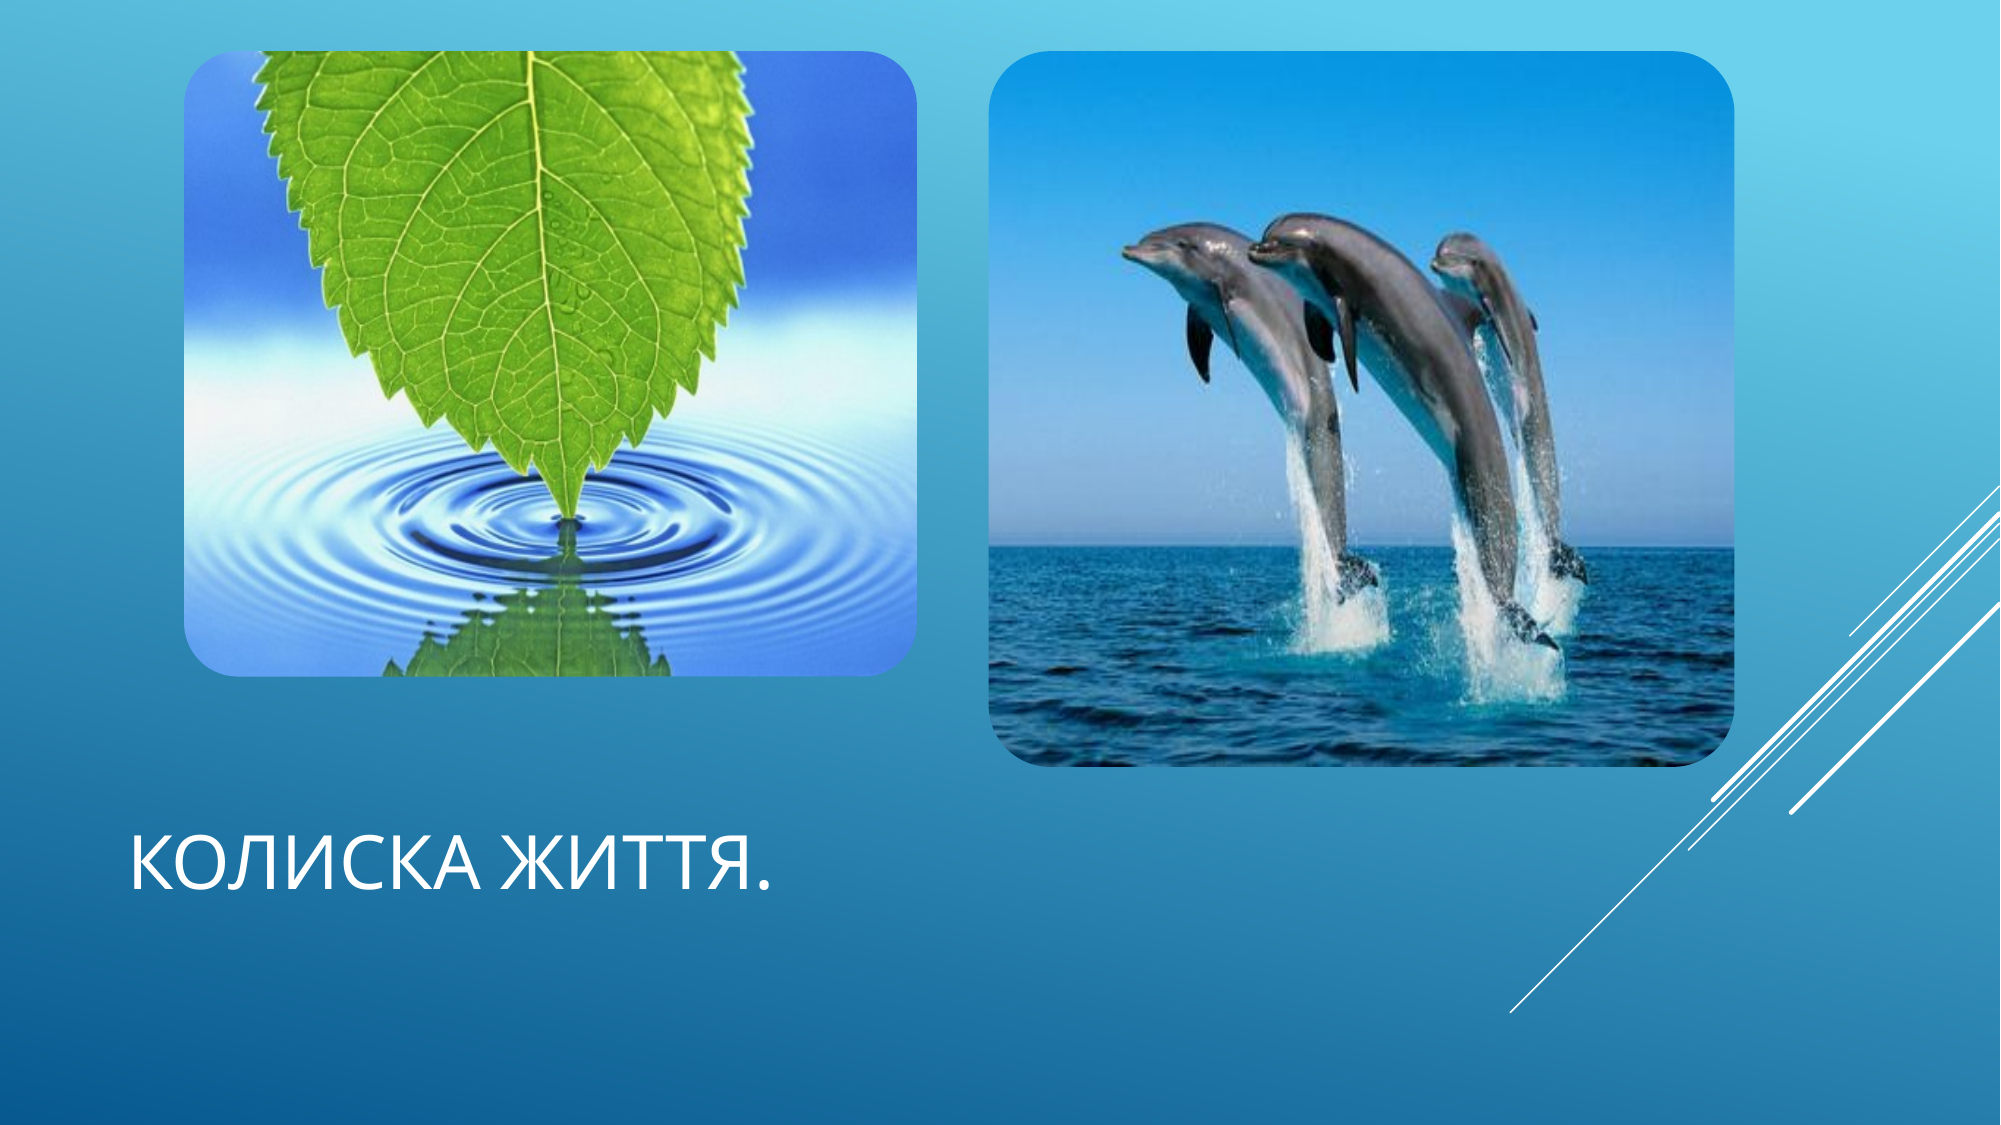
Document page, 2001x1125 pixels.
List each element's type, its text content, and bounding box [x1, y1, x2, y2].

title Колиска життя. [112, 736, 1513, 984]
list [183, 50, 918, 677]
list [988, 50, 1735, 768]
